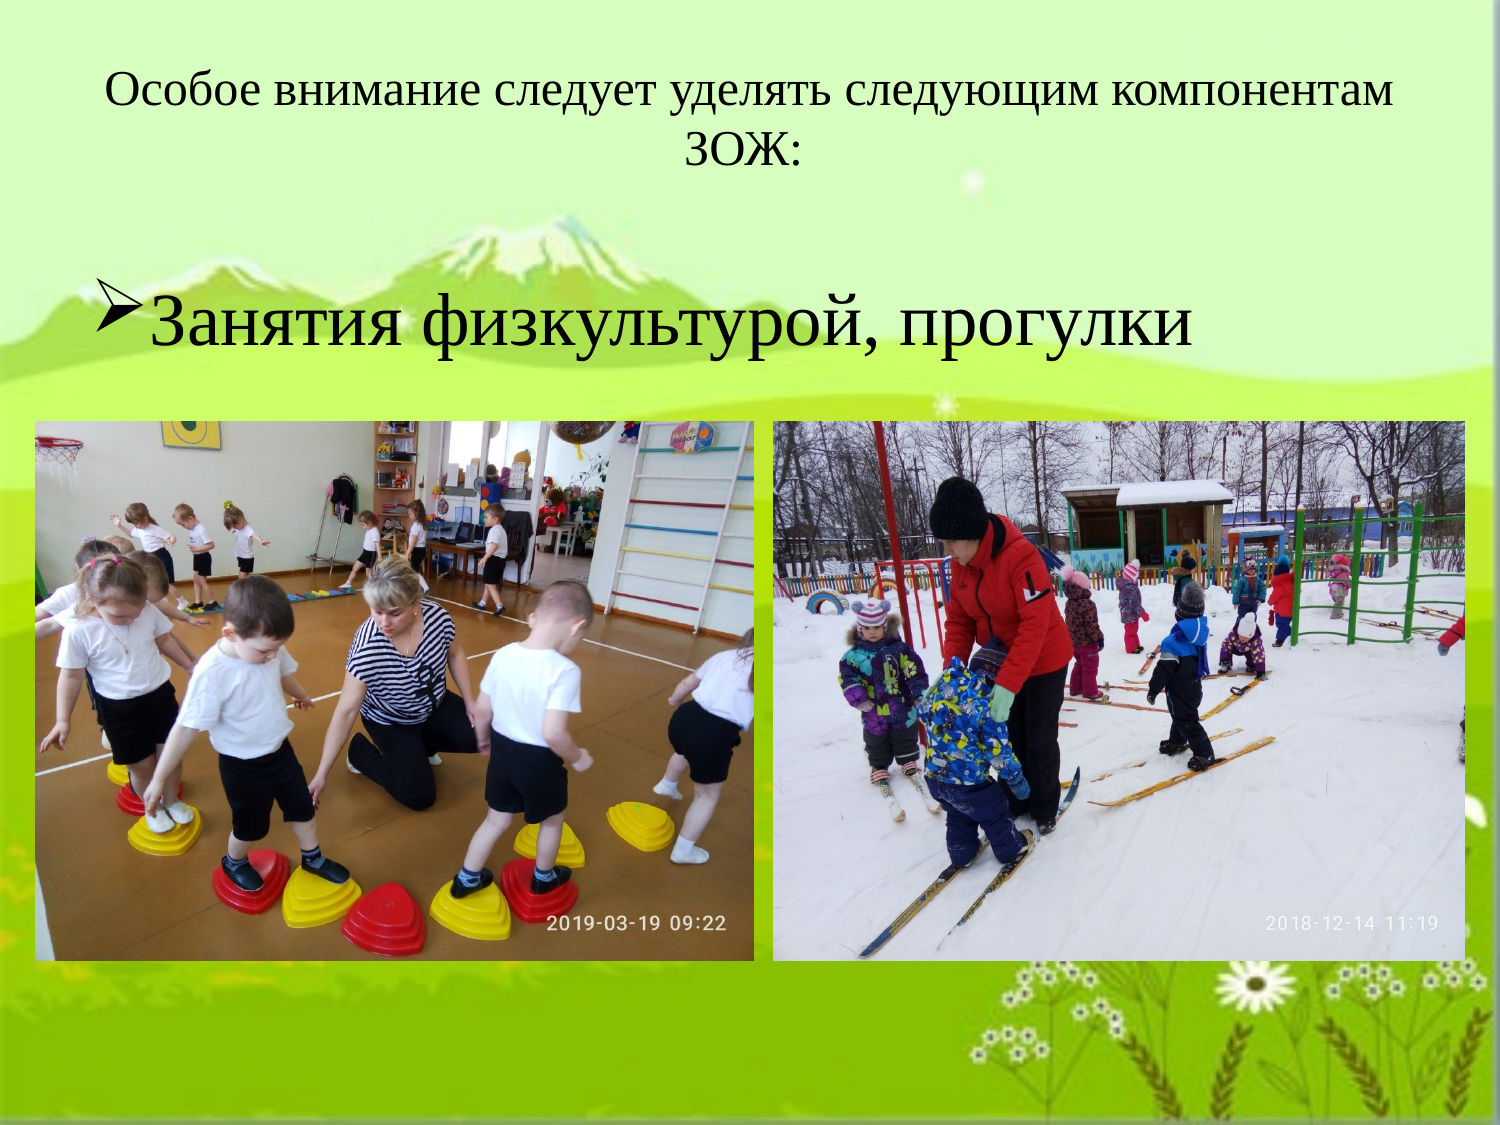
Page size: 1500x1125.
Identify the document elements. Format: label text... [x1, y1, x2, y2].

picture [0, 0, 1500, 1125]
list Занятия физкультурой, прогулки [75, 262, 1425, 1005]
title Особое внимание следует уделять следующим компонентам ЗОЖ: [75, 46, 1425, 258]
